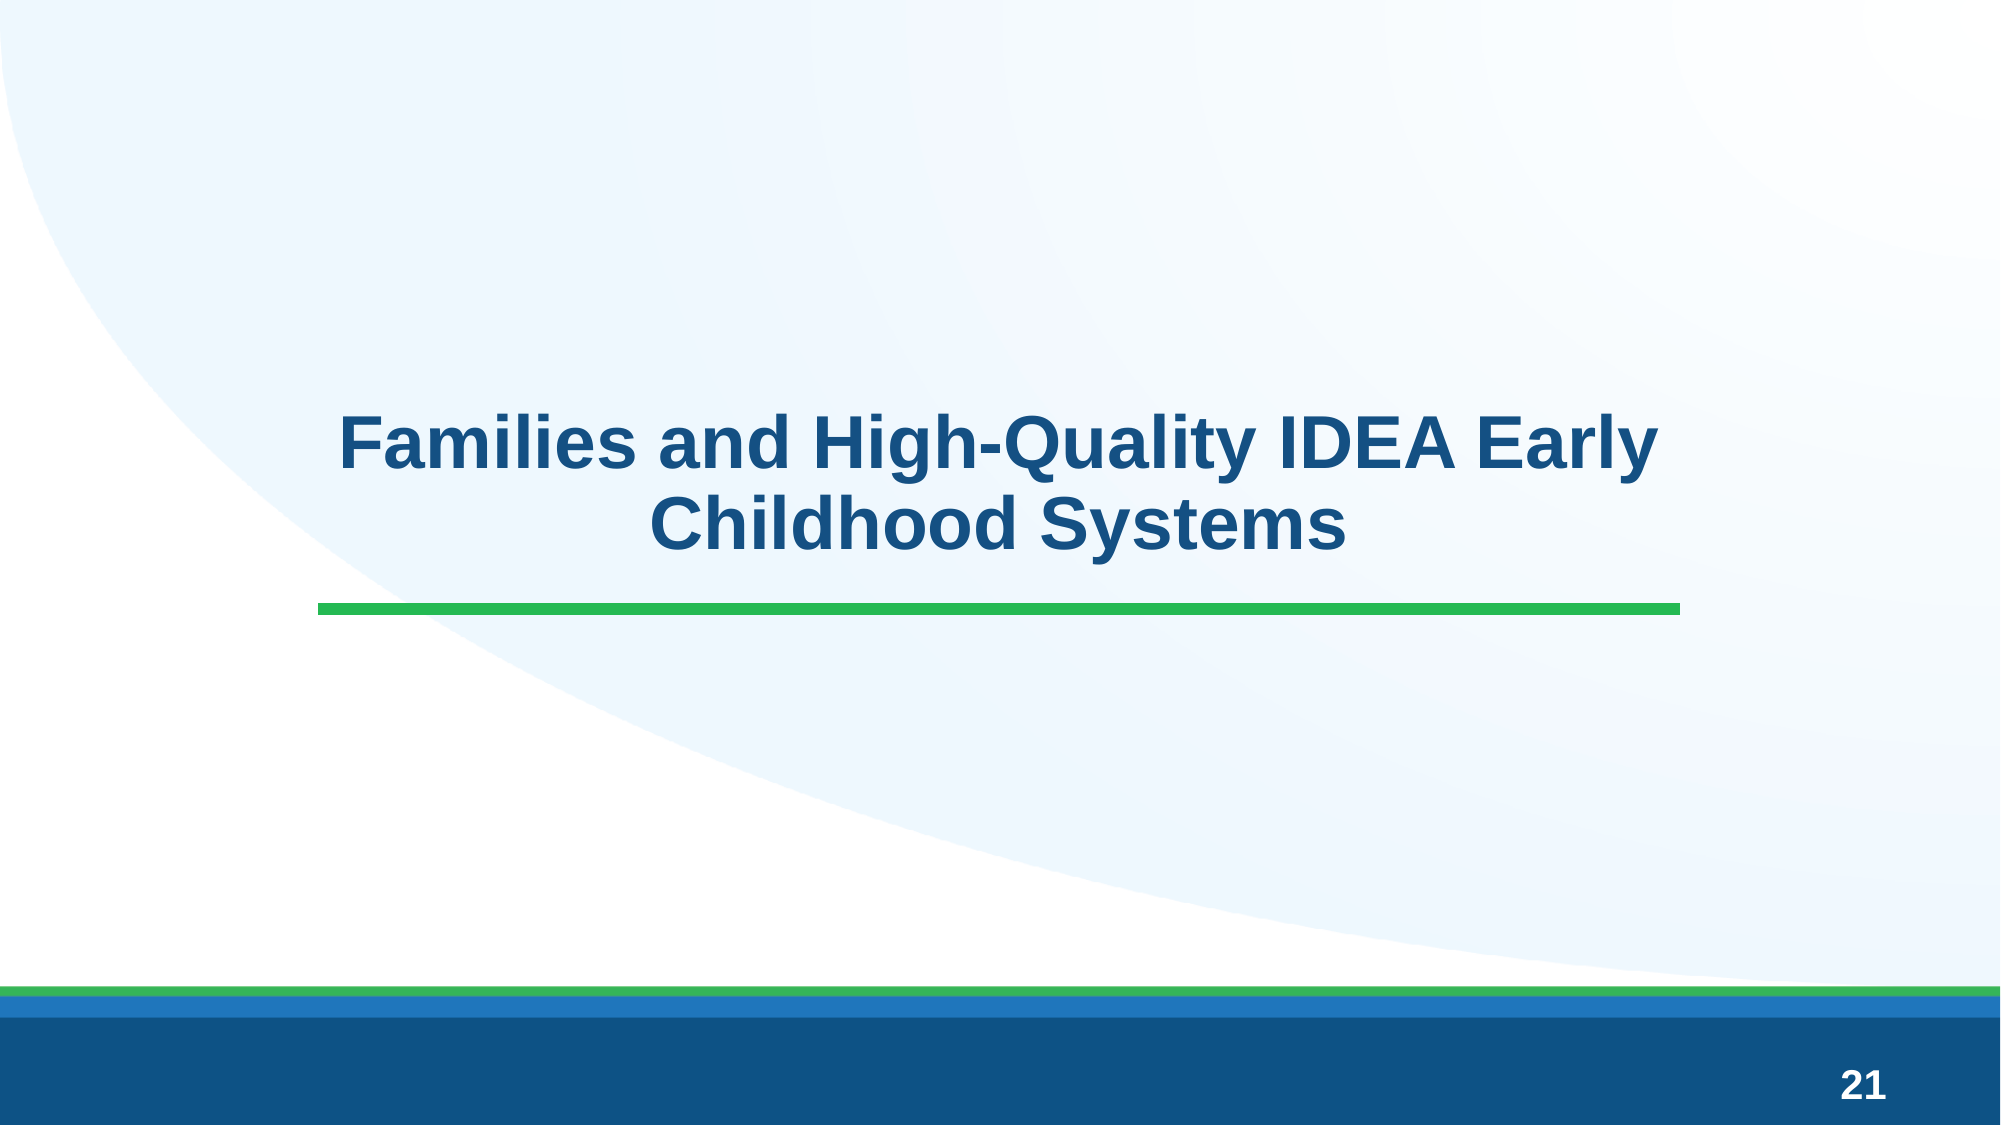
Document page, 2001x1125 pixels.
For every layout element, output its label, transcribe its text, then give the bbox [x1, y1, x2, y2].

slide_number 21 [1699, 1041, 1902, 1125]
title Families and High-Quality IDEA Early Childhood Systems [318, 264, 1680, 574]
picture [0, 0, 2001, 1125]
